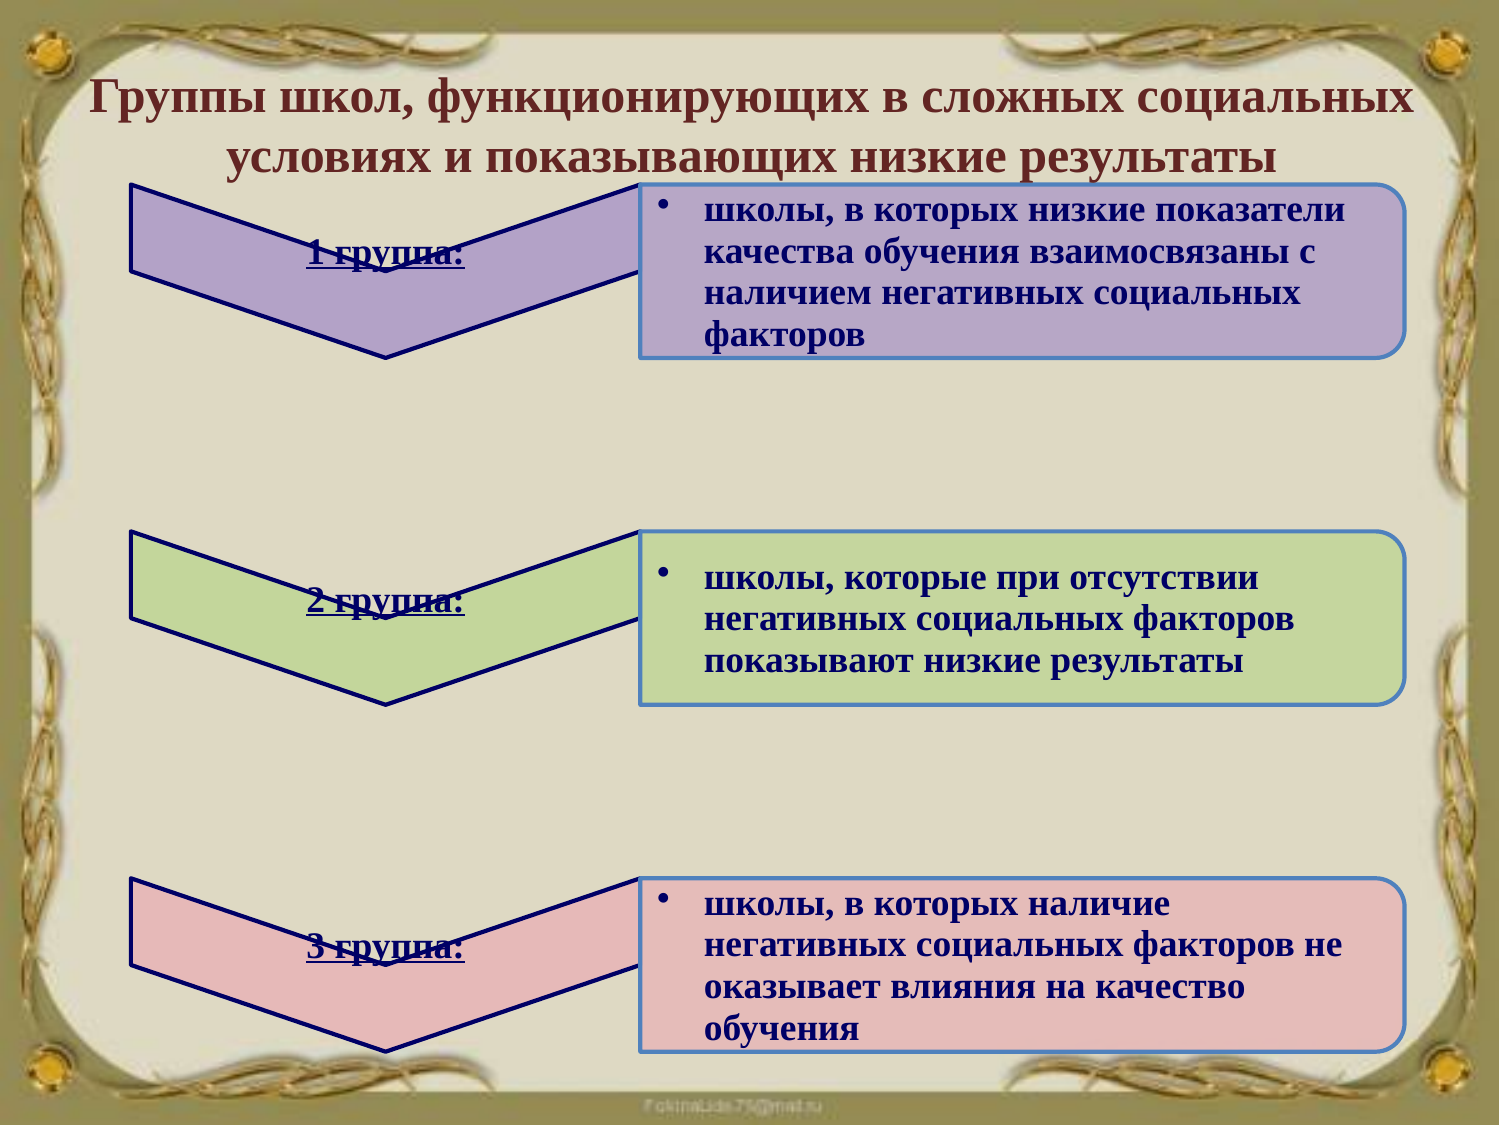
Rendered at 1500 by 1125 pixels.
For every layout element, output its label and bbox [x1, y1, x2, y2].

picture [0, 0, 1500, 1125]
text_box [130, 184, 1405, 1052]
